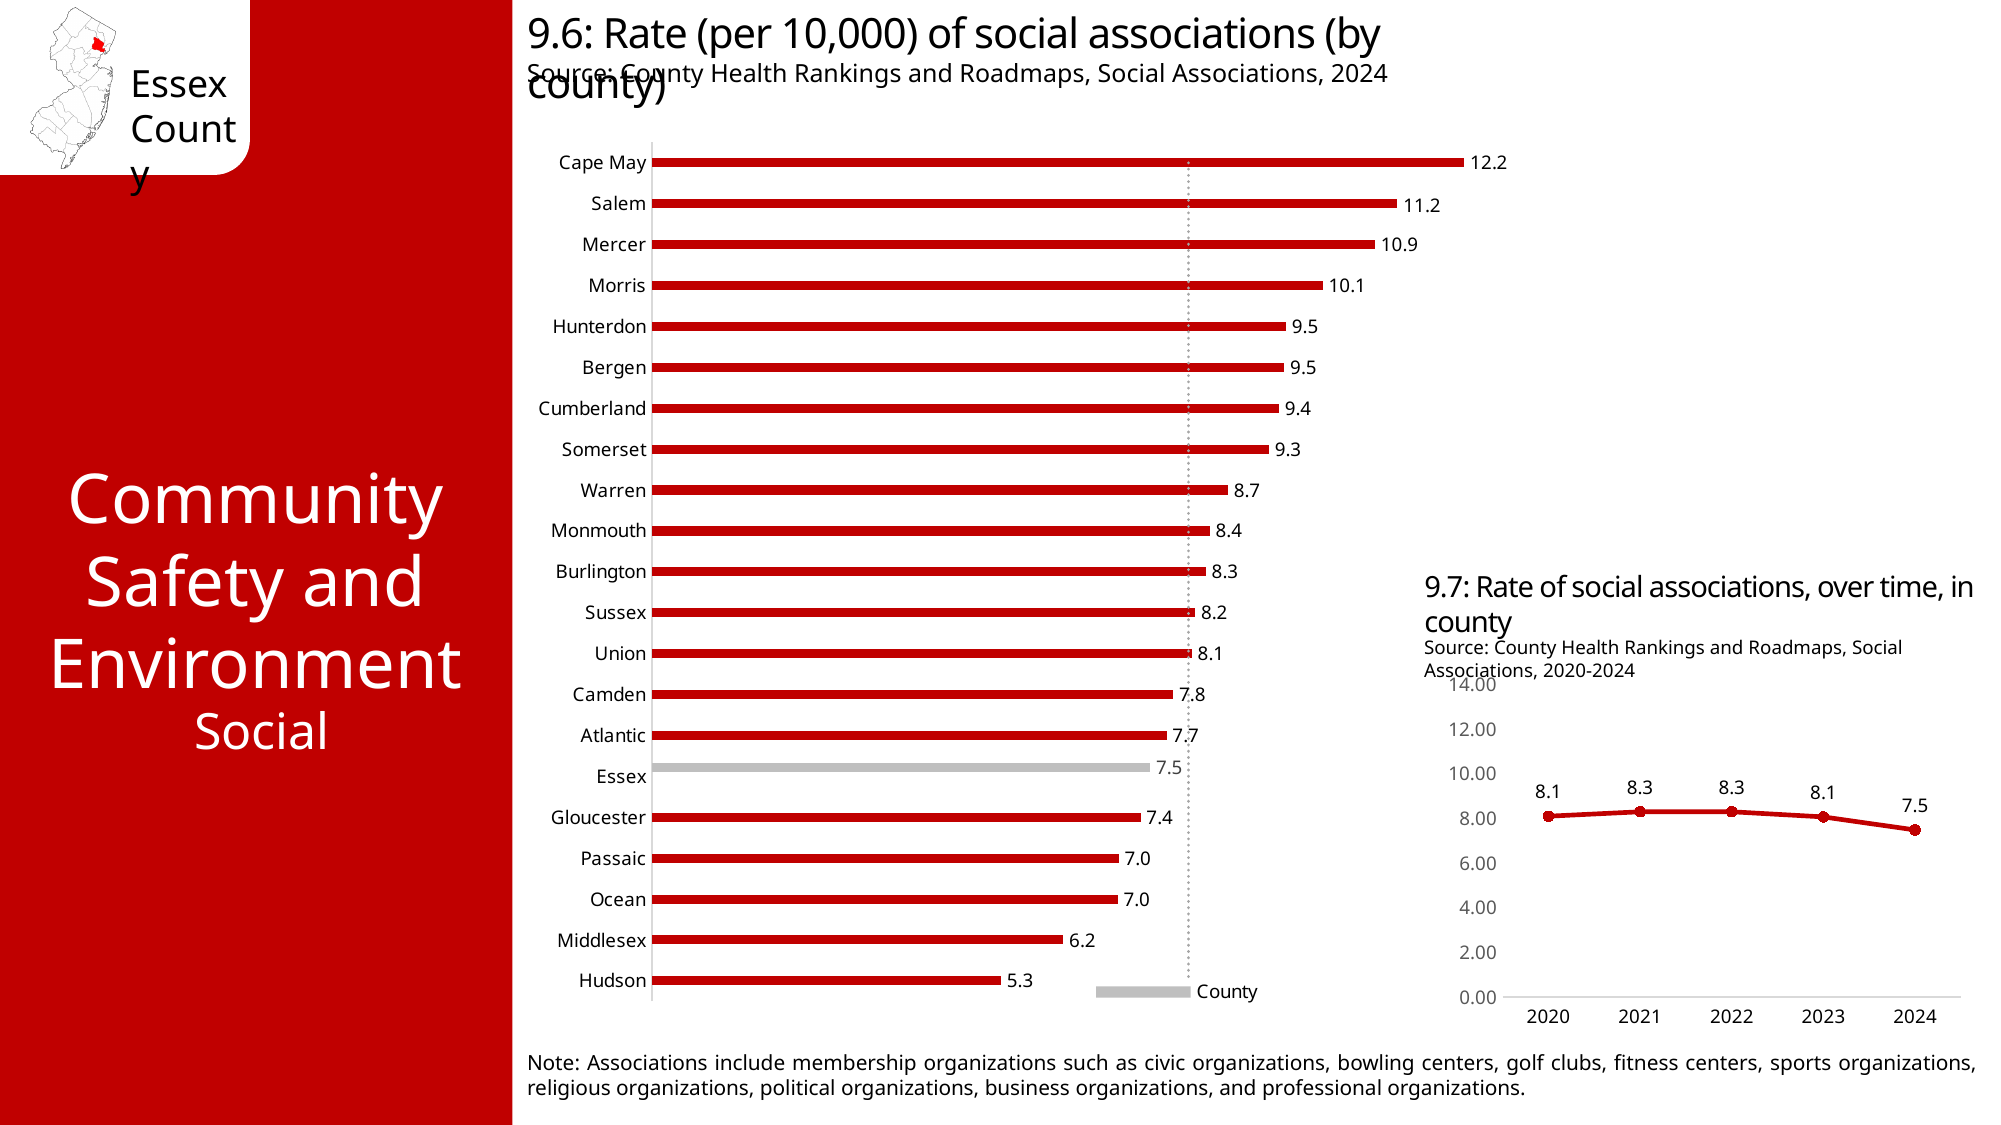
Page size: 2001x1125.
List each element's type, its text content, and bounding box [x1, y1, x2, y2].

text_box 9.7: Rate of social associations, over time, in county [1623, 561, 2000, 628]
text_box Community Safety and Environment [0, 447, 512, 710]
text_box Source: County Health Rankings and Roadmaps, Social Associations, 2020-2024 [1623, 628, 2000, 689]
text_box Note: Associations include membership organizations such as civic organizations, bowling centers, golf clubs, fitness centers, sports organizations, religious organizations, political organizations, business organizations, and professional organizations. [512, 1037, 1992, 1113]
text_box Source: County Health Rankings and Roadmaps, Social Associations, 2024 [512, 50, 1482, 95]
text_box 9.6: Rate (per 10,000) of social associations (by county) [512, 0, 1515, 115]
picture [30, 7, 116, 169]
text_box Social [5, 692, 519, 768]
chart [524, 115, 1972, 1094]
